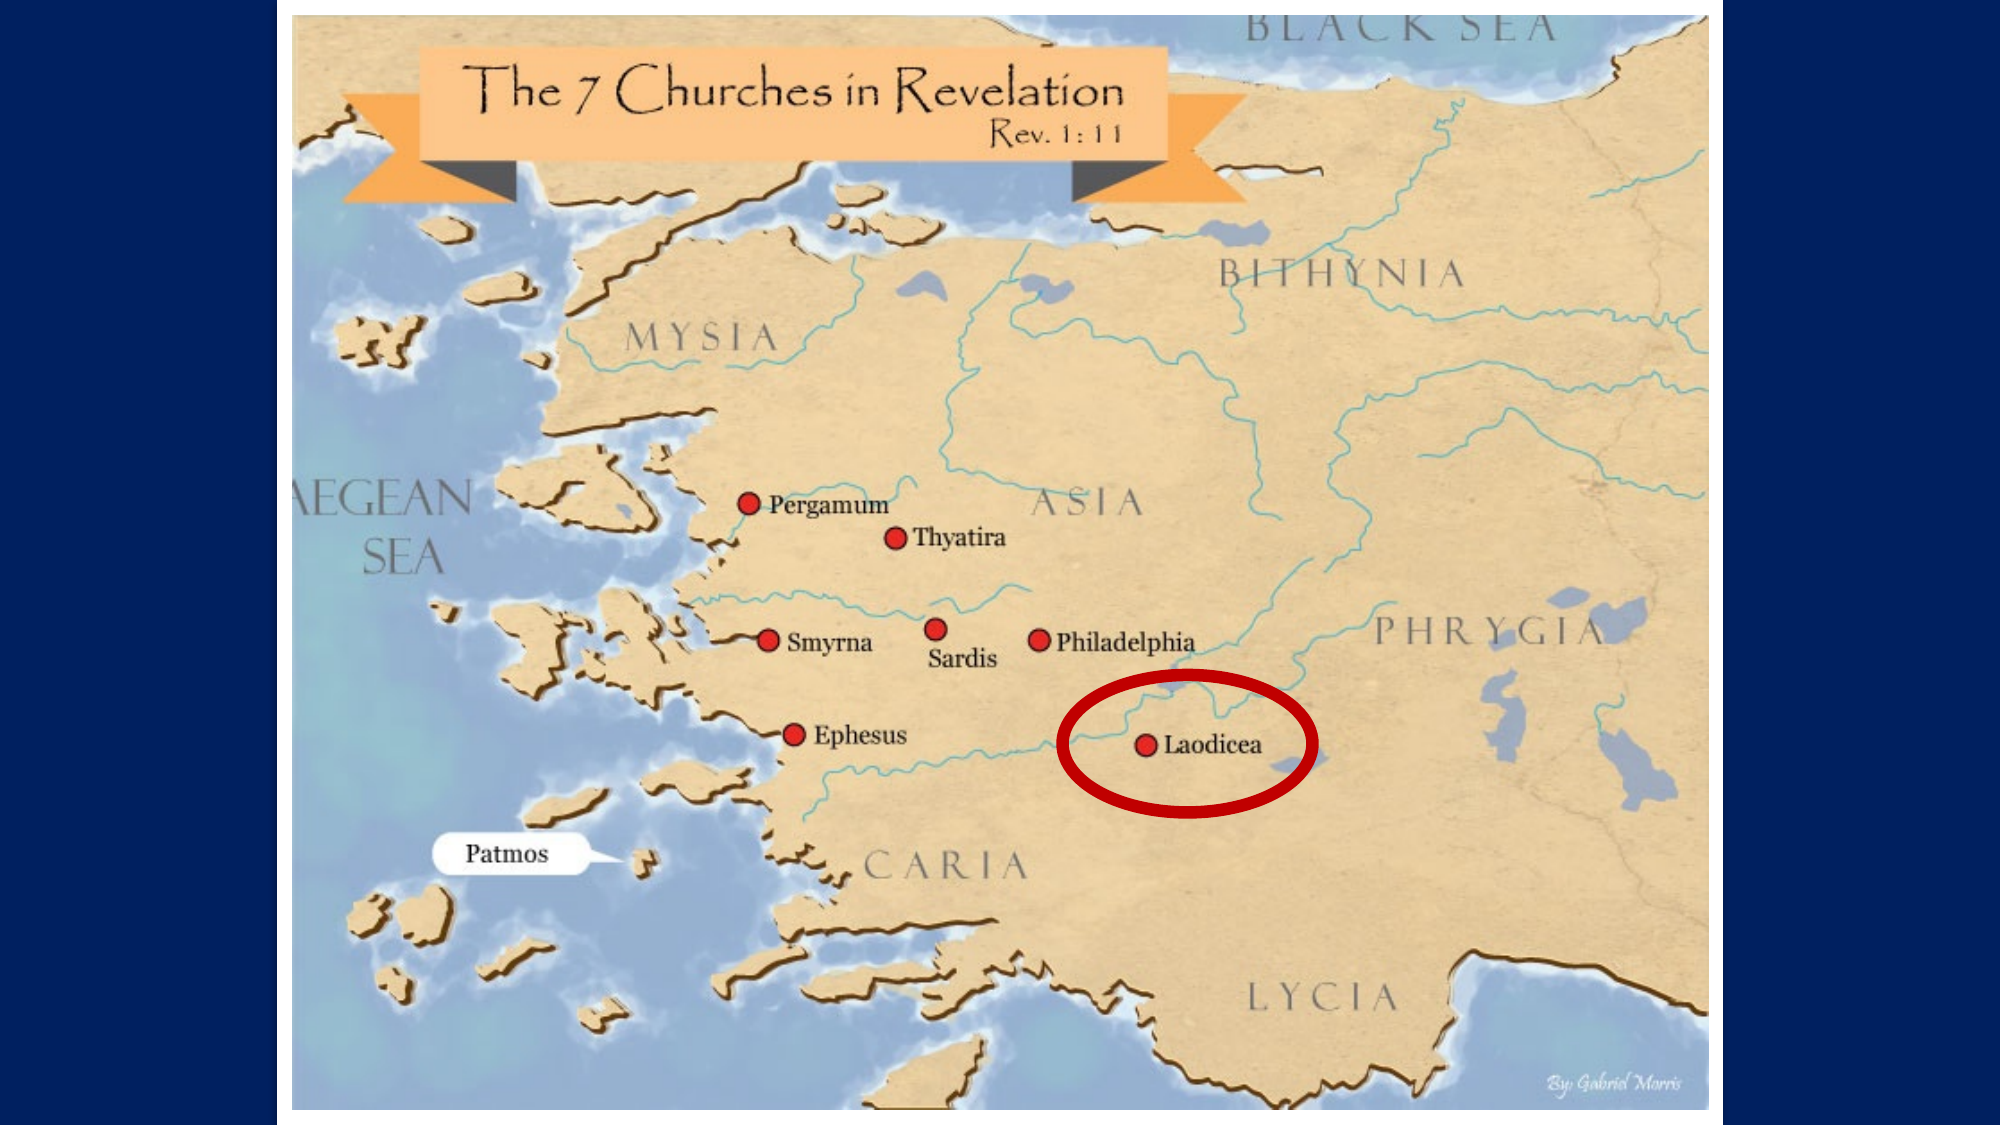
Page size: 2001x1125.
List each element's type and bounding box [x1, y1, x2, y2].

picture [291, 14, 1709, 1110]
